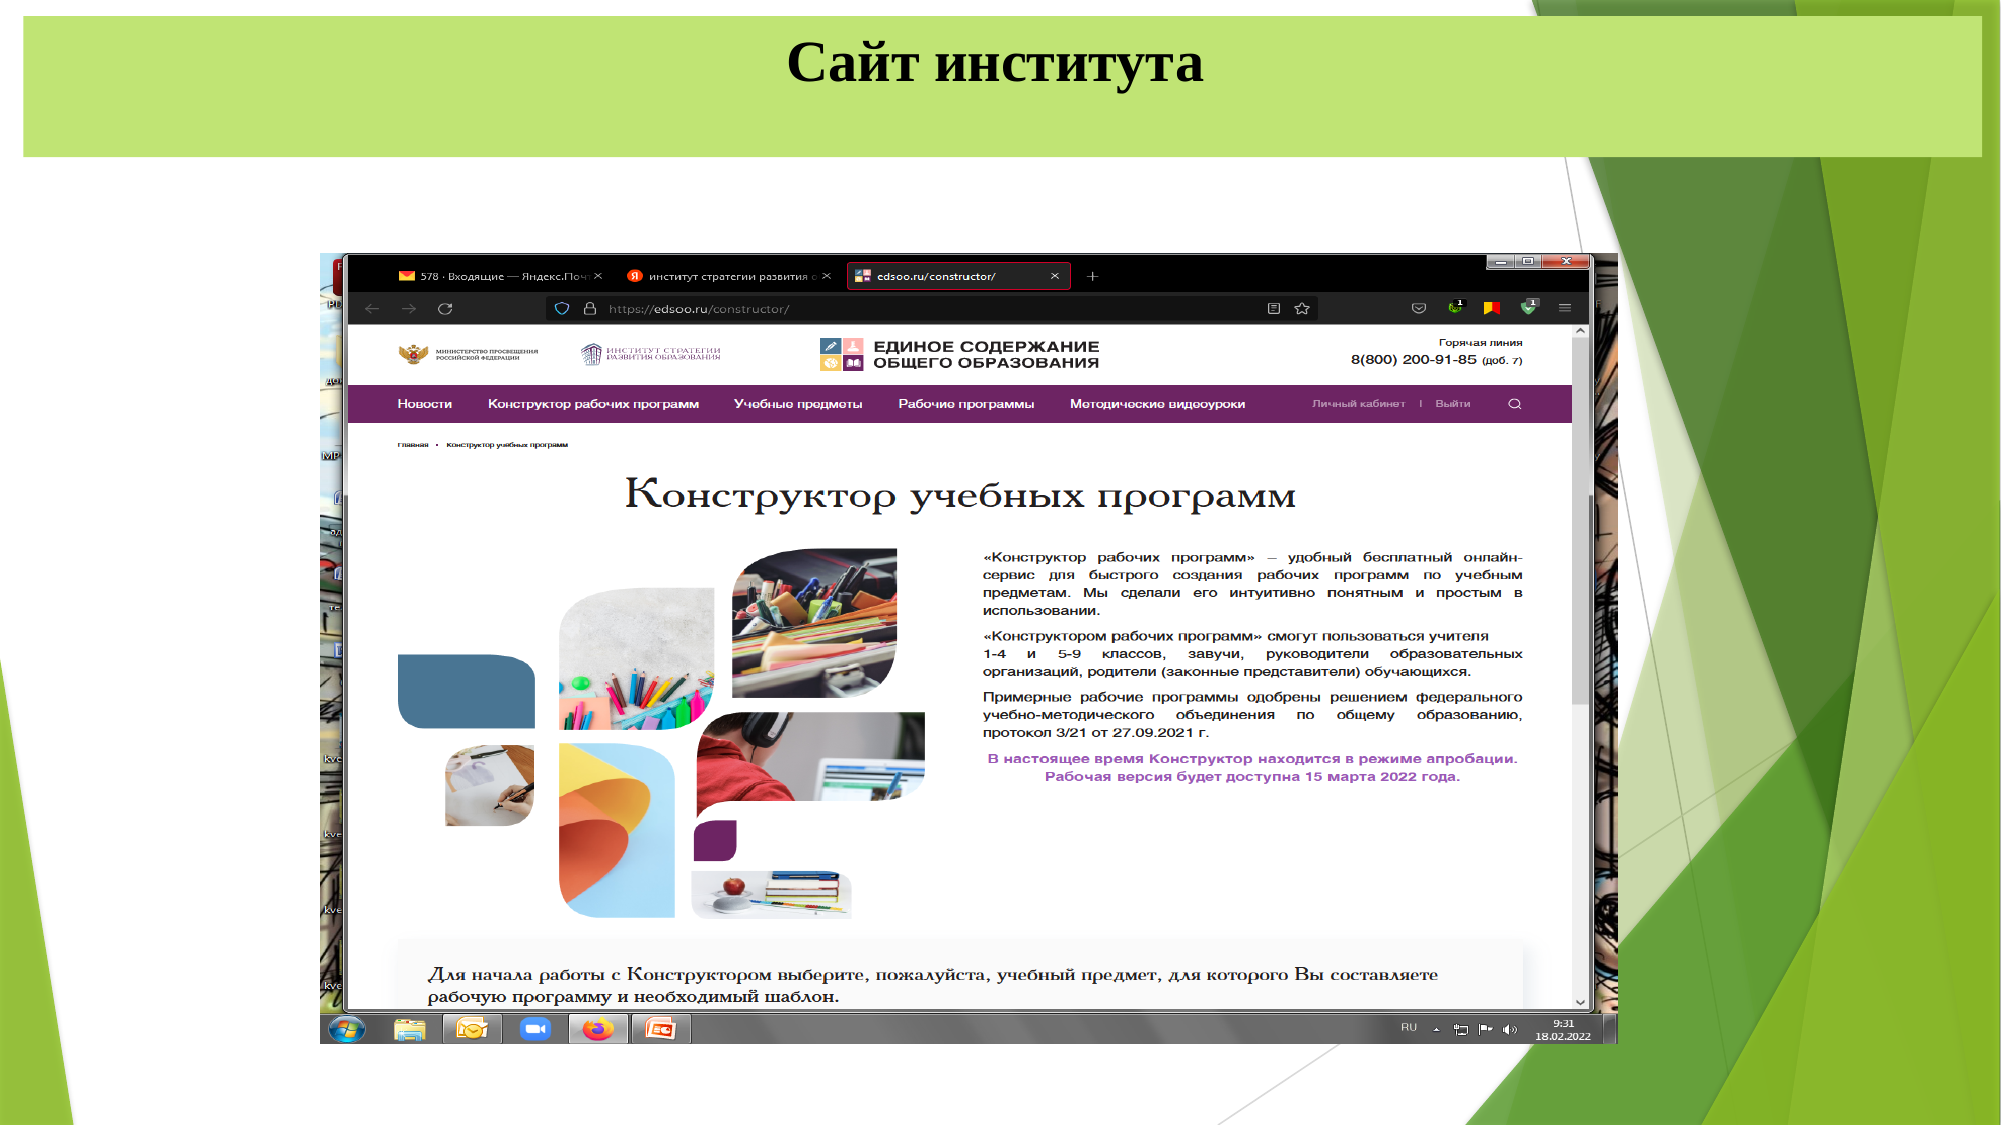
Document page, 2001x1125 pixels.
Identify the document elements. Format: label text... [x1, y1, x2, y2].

picture [319, 253, 1619, 1045]
title Сайт института [23, 16, 1983, 158]
